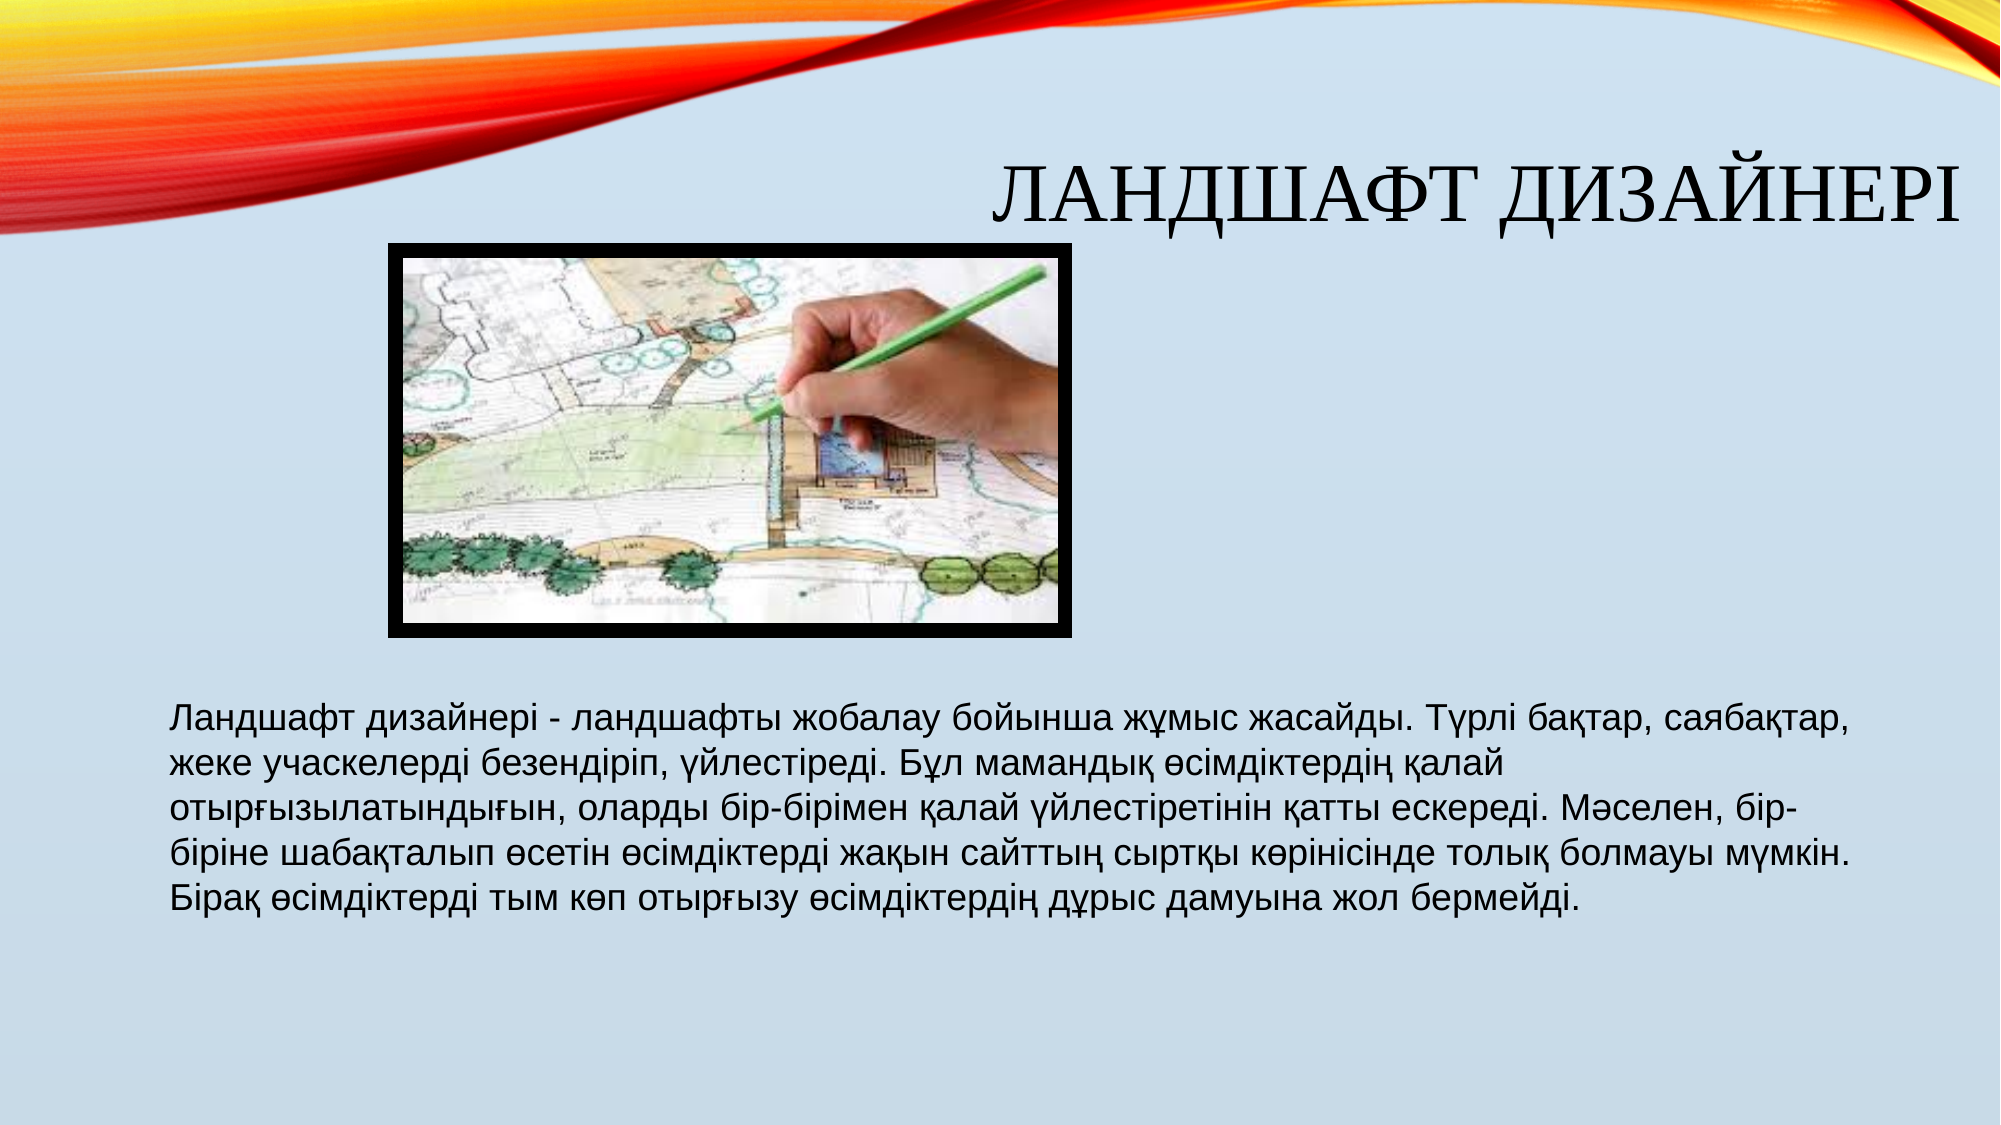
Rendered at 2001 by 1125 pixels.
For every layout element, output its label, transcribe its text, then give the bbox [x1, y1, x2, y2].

title Ландшафт Дизайнері [565, 88, 1978, 301]
picture [402, 257, 1059, 624]
text_box Ландшафт дизайнері - ландшафты жобалау бойынша жұмыс жасайды. Түрлі бақтар, саябақтар, жеке учаскелерді безендіріп, үйлестіреді. Бұл мамандық өсімдіктердің қалай отырғызылатындығын, оларды бір-бірімен қалай үйлестіретінін қатты ескереді. Мәселен, бір-біріне шабақталып өсетін өсімдіктерді жақын сайттың сыртқы көрінісінде толық болмауы мүмкін. Бірақ өсімдіктерді тым көп отырғызу өсімдіктердің дұрыс дамуына жол бермейді. [154, 685, 1889, 926]
picture [0, 0, 2000, 237]
